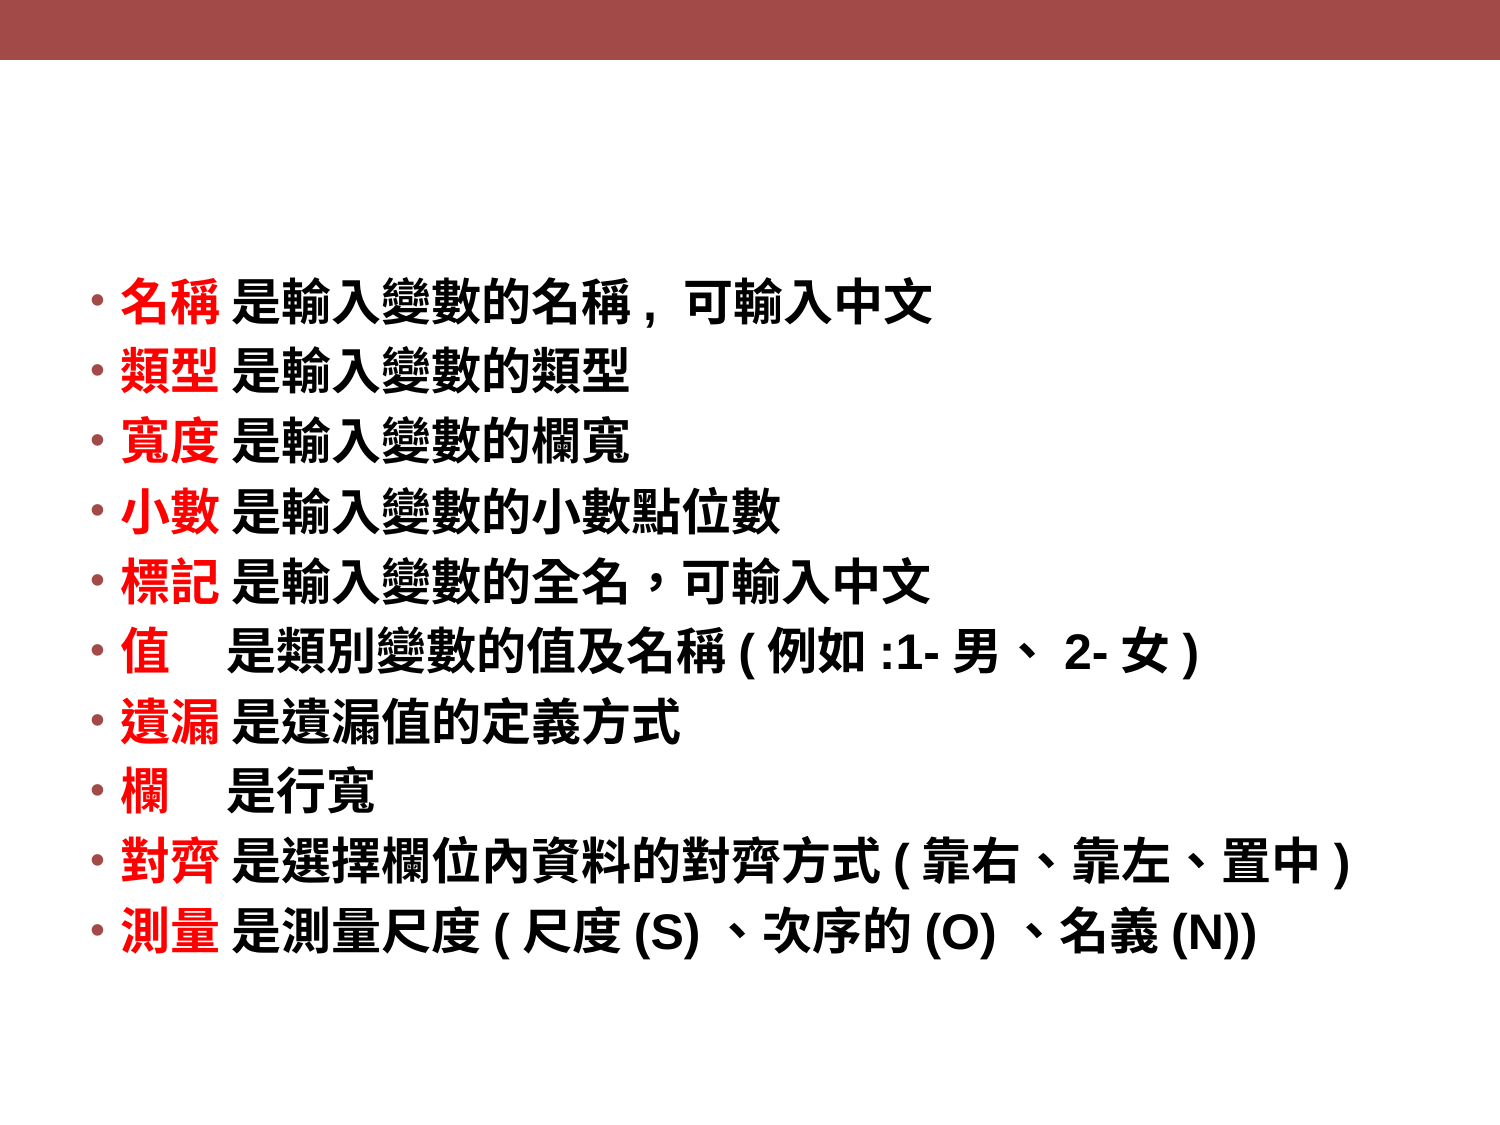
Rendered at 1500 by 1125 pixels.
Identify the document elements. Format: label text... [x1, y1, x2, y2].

list 名稱 是輸入變數的名稱, 可輸入中文 類型 是輸入變數的類型 寬度 是輸入變數的欄寬 小數 是輸入變數的小數點位數 標記 是輸入變數的全名，可輸入中文 值 是類別變數的值及名稱(例如:1-男、2-女) 遺漏 是遺漏值的定義方式 欄 是行寬 對齊 是選擇欄位內資料的對齊方式(靠右、靠左、置中) 測量 是測量尺度(尺度(S)、次序的(O)、名義(N)) [75, 262, 1425, 1063]
